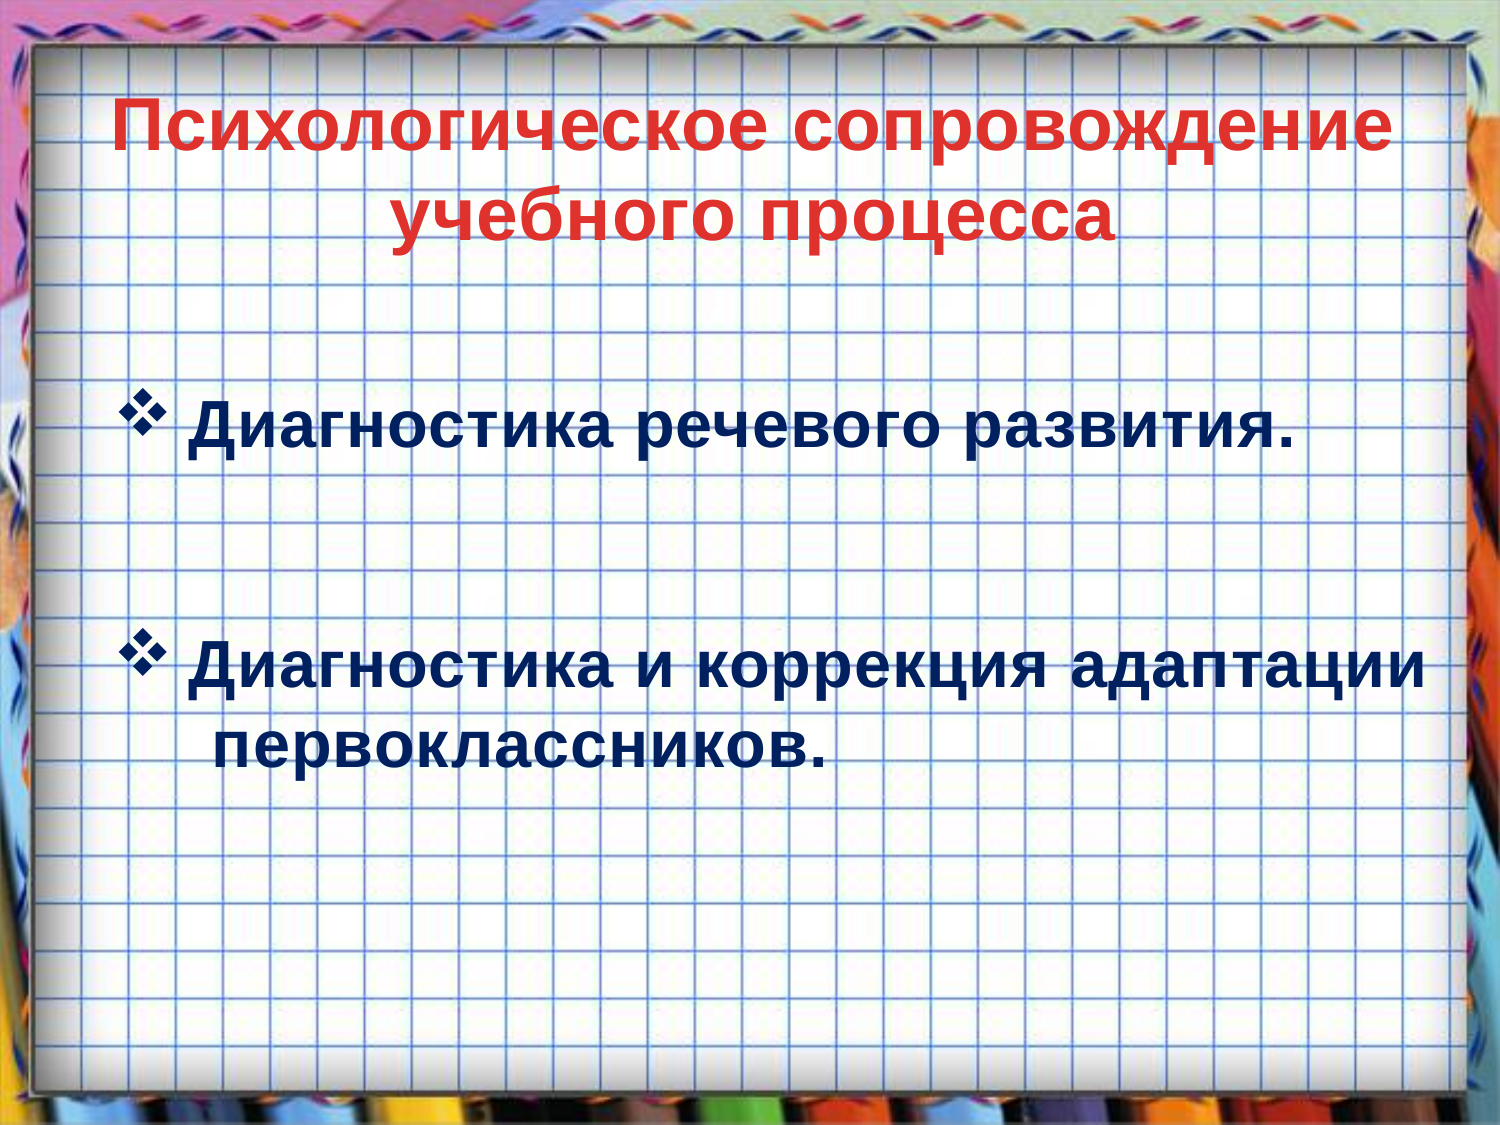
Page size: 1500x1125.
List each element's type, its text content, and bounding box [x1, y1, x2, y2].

picture [0, 0, 1500, 1125]
text_box Психологическое сопровождение учебного процесса [95, 68, 1433, 264]
text_box Диагностика речевого развития. Диагностика и коррекция адаптации первоклассников. [99, 373, 1445, 788]
